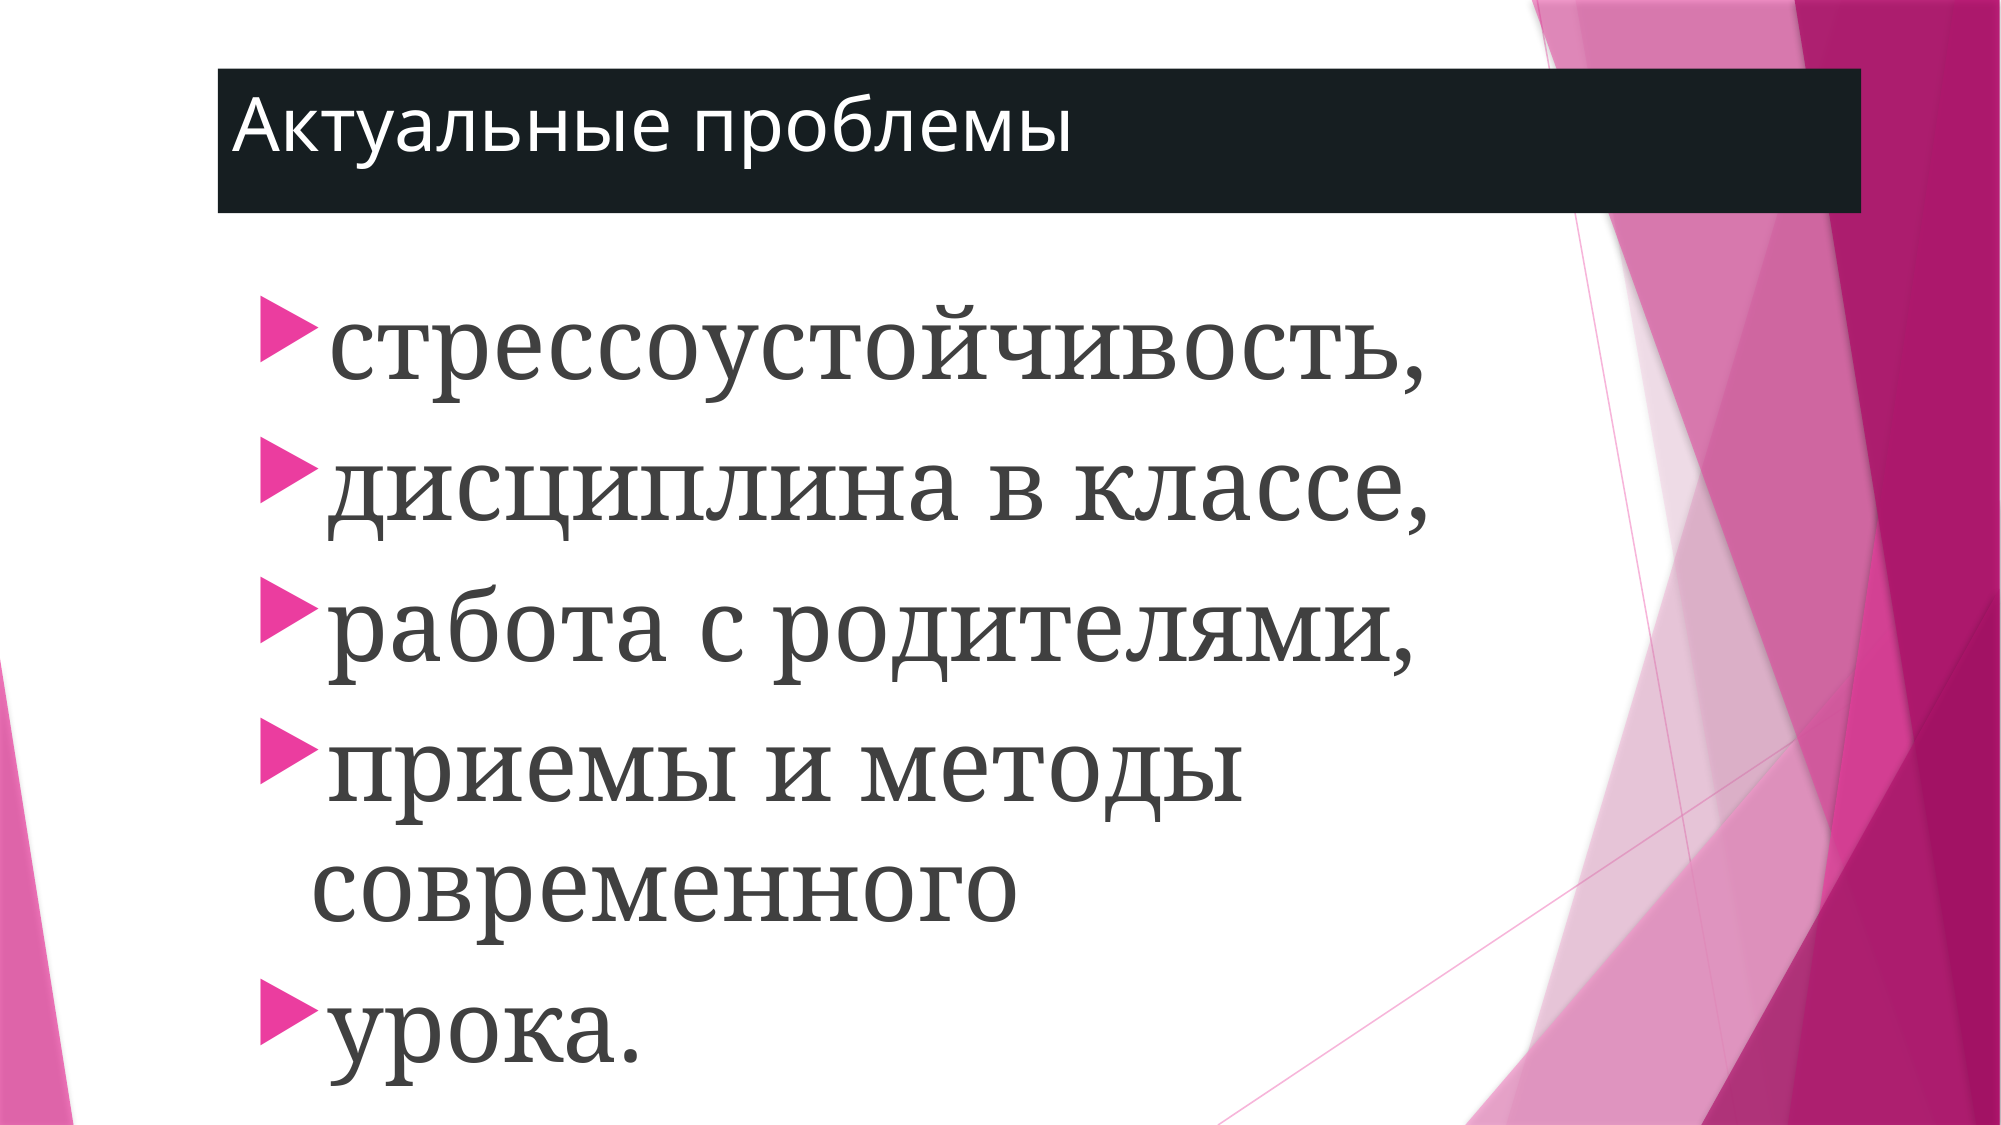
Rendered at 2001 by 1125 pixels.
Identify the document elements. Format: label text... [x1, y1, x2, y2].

list стрессоустойчивость, дисциплина в классе, работа с родителями, приемы и методы современного урока. [238, 271, 1862, 1125]
title Актуальные проблемы [217, 68, 1862, 214]
